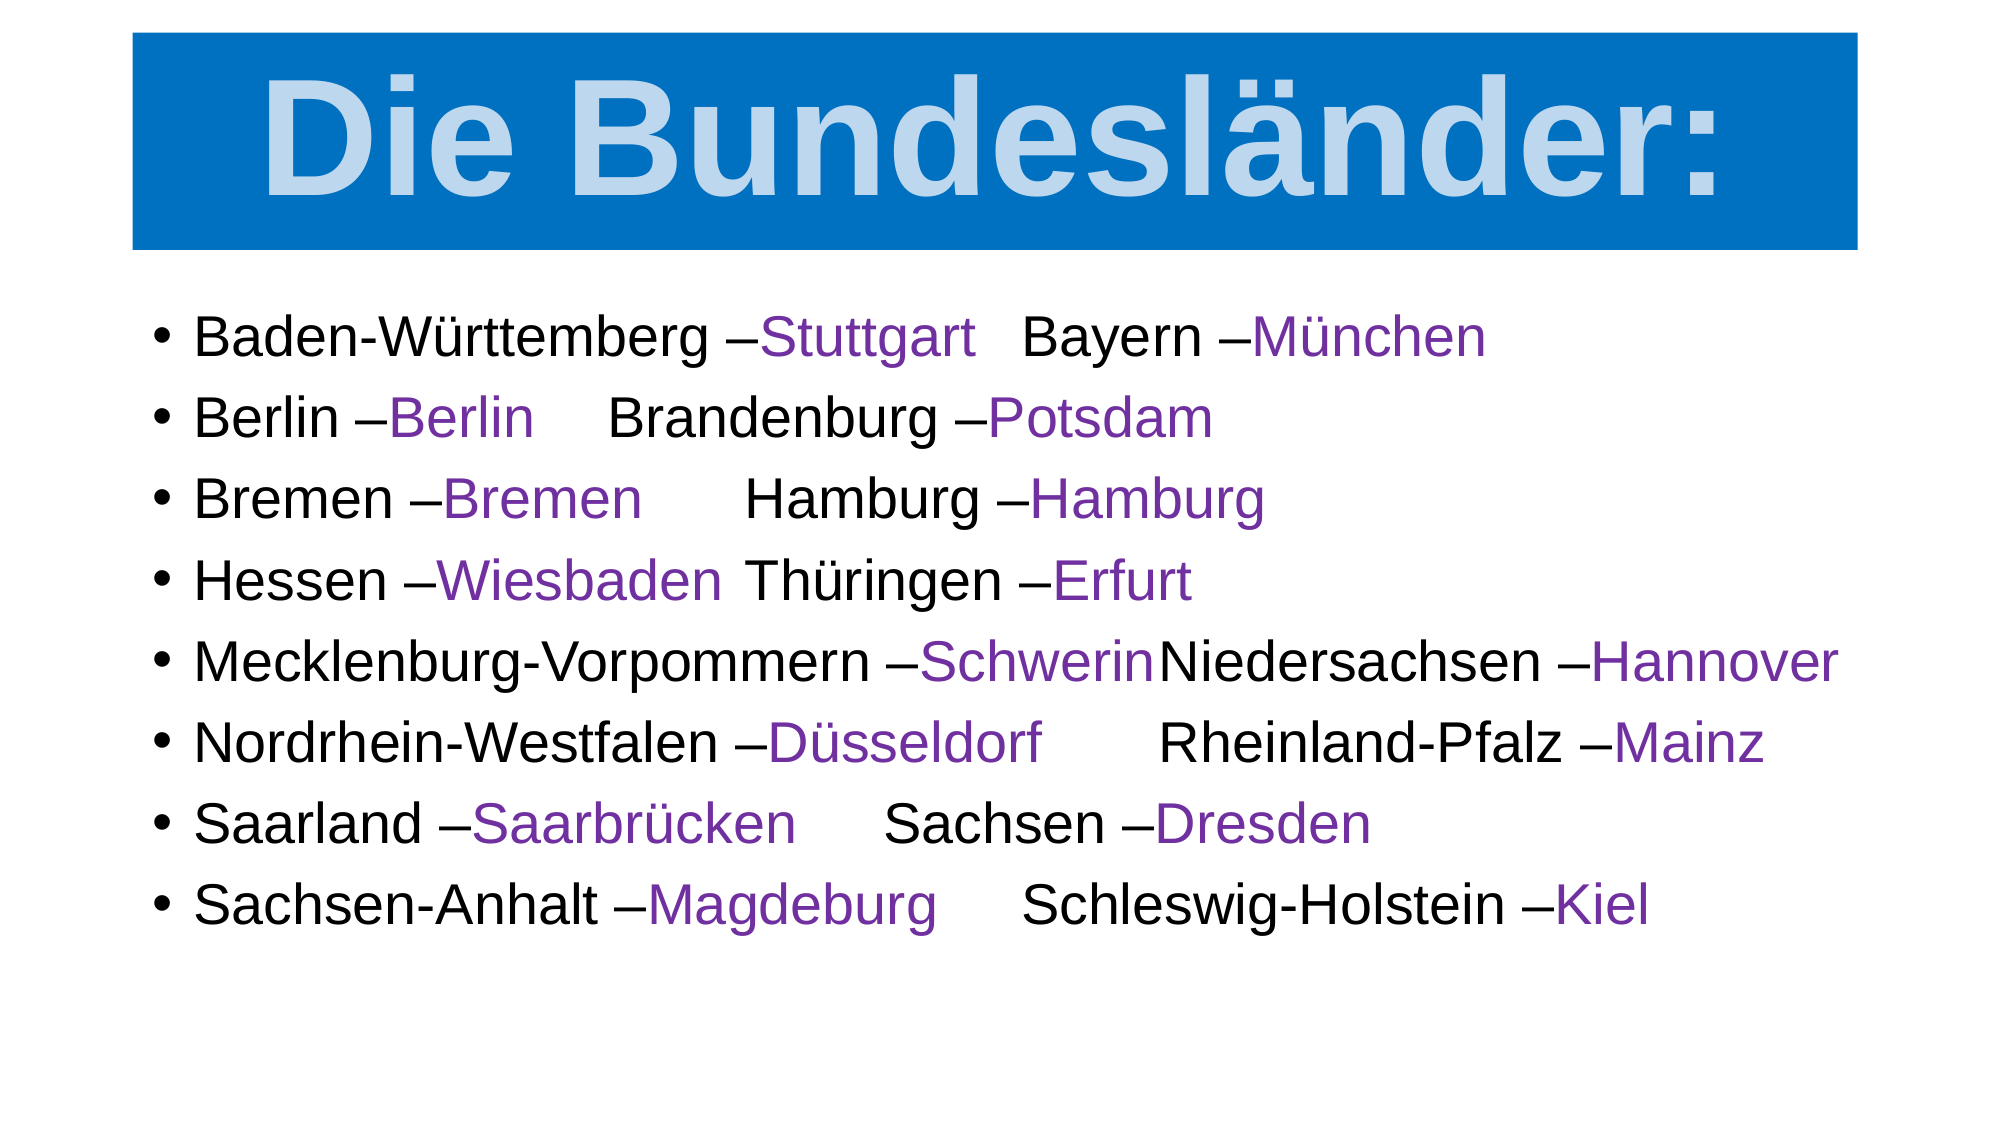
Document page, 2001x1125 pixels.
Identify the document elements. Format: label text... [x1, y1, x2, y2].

title Die Bundesländer: [132, 32, 1858, 250]
list Baden-Württemberg –Stuttgart Bayern –München Berlin –Berlin Brandenburg –Potsdam Bremen –Bremen Hamburg –Hamburg Hessen –Wiesbaden Thüringen –Erfurt Mecklenburg-Vorpommern –Schwerin Niedersachsen –Hannover Nordrhein-Westfalen –Düsseldorf Rheinland-Pfalz –Mainz Saarland –Saarbrücken Sachsen –Dresden Sachsen-Anhalt –Magdeburg Schleswig-Holstein –Kiel [137, 299, 1863, 969]
